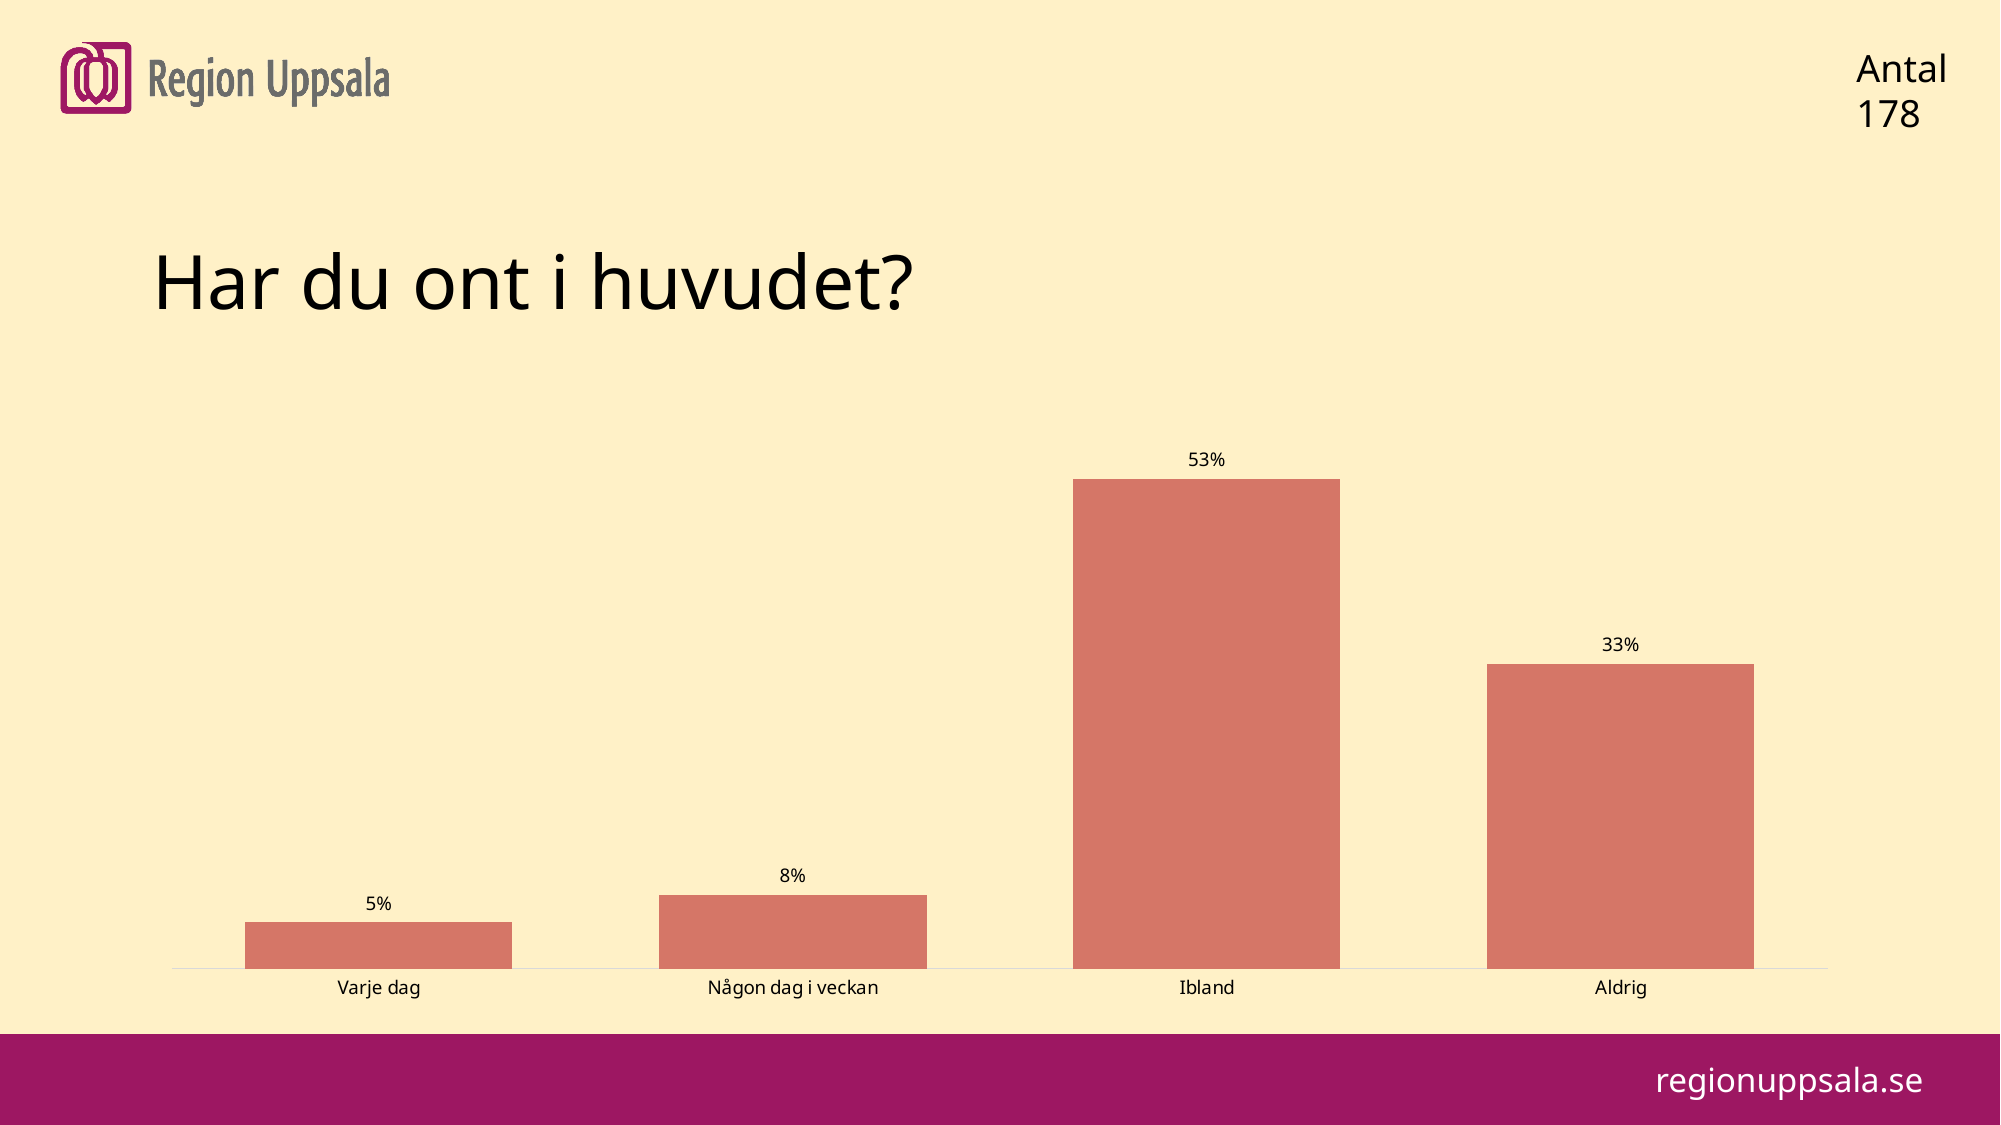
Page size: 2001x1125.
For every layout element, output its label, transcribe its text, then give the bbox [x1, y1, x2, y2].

list Har du ont i huvudet? [137, 224, 1863, 346]
chart [137, 402, 1863, 1014]
picture [60, 42, 389, 114]
picture [0, 1034, 2000, 1125]
text_box Antal 178 [1841, 37, 1971, 143]
